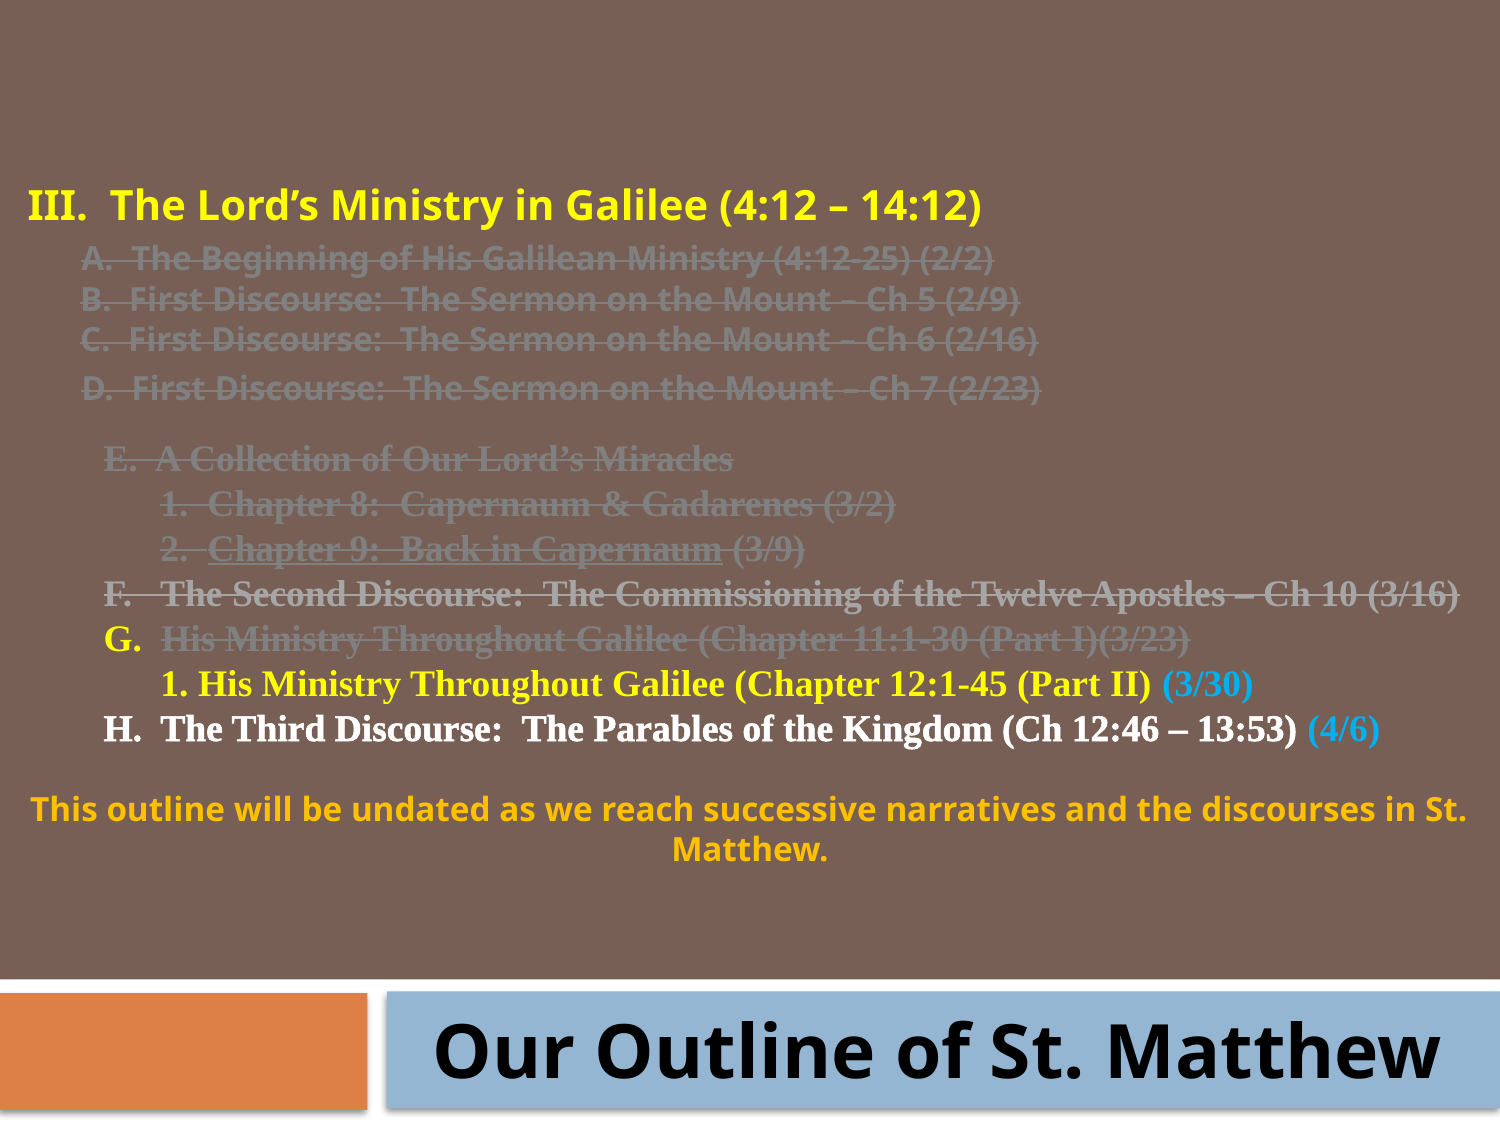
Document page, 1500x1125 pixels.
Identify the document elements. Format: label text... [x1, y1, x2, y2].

subtitle Our Outline of St. Matthew [387, 992, 1488, 1105]
text_box III. The Lord’s Ministry in Galilee (4:12 – 14:12) A. The Beginning of His Galilean Ministry (4:12-25) (2/2) B. First Discourse: The Sermon on the Mount – Ch 5 (2/9) C. First Discourse: The Sermon on the Mount – Ch 6 (2/16) D. First Discourse: The Sermon on the Mount – Ch 7 (2/23) E. A Collection of Our Lord’s Miracles 1. Chapter 8: Capernaum & Gadarenes (3/2) 2. Chapter 9: Back in Capernaum (3/9) F. The Second Discourse: The Commissioning of the Twelve Apostles – Ch 10 (3/16) G. His Ministry Throughout Galilee (Chapter 11:1-30 (Part I)(3/23) 1. His Ministry Throughout Galilee (Chapter 12:1-45 (Part II) (3/30) H. The Third Discourse: The Parables of the Kingdom (Ch 12:46 – 13:53) (4/6) This outline will be undated as we reach successive narratives and the discourses in St. Matthew. [12, 170, 1488, 876]
